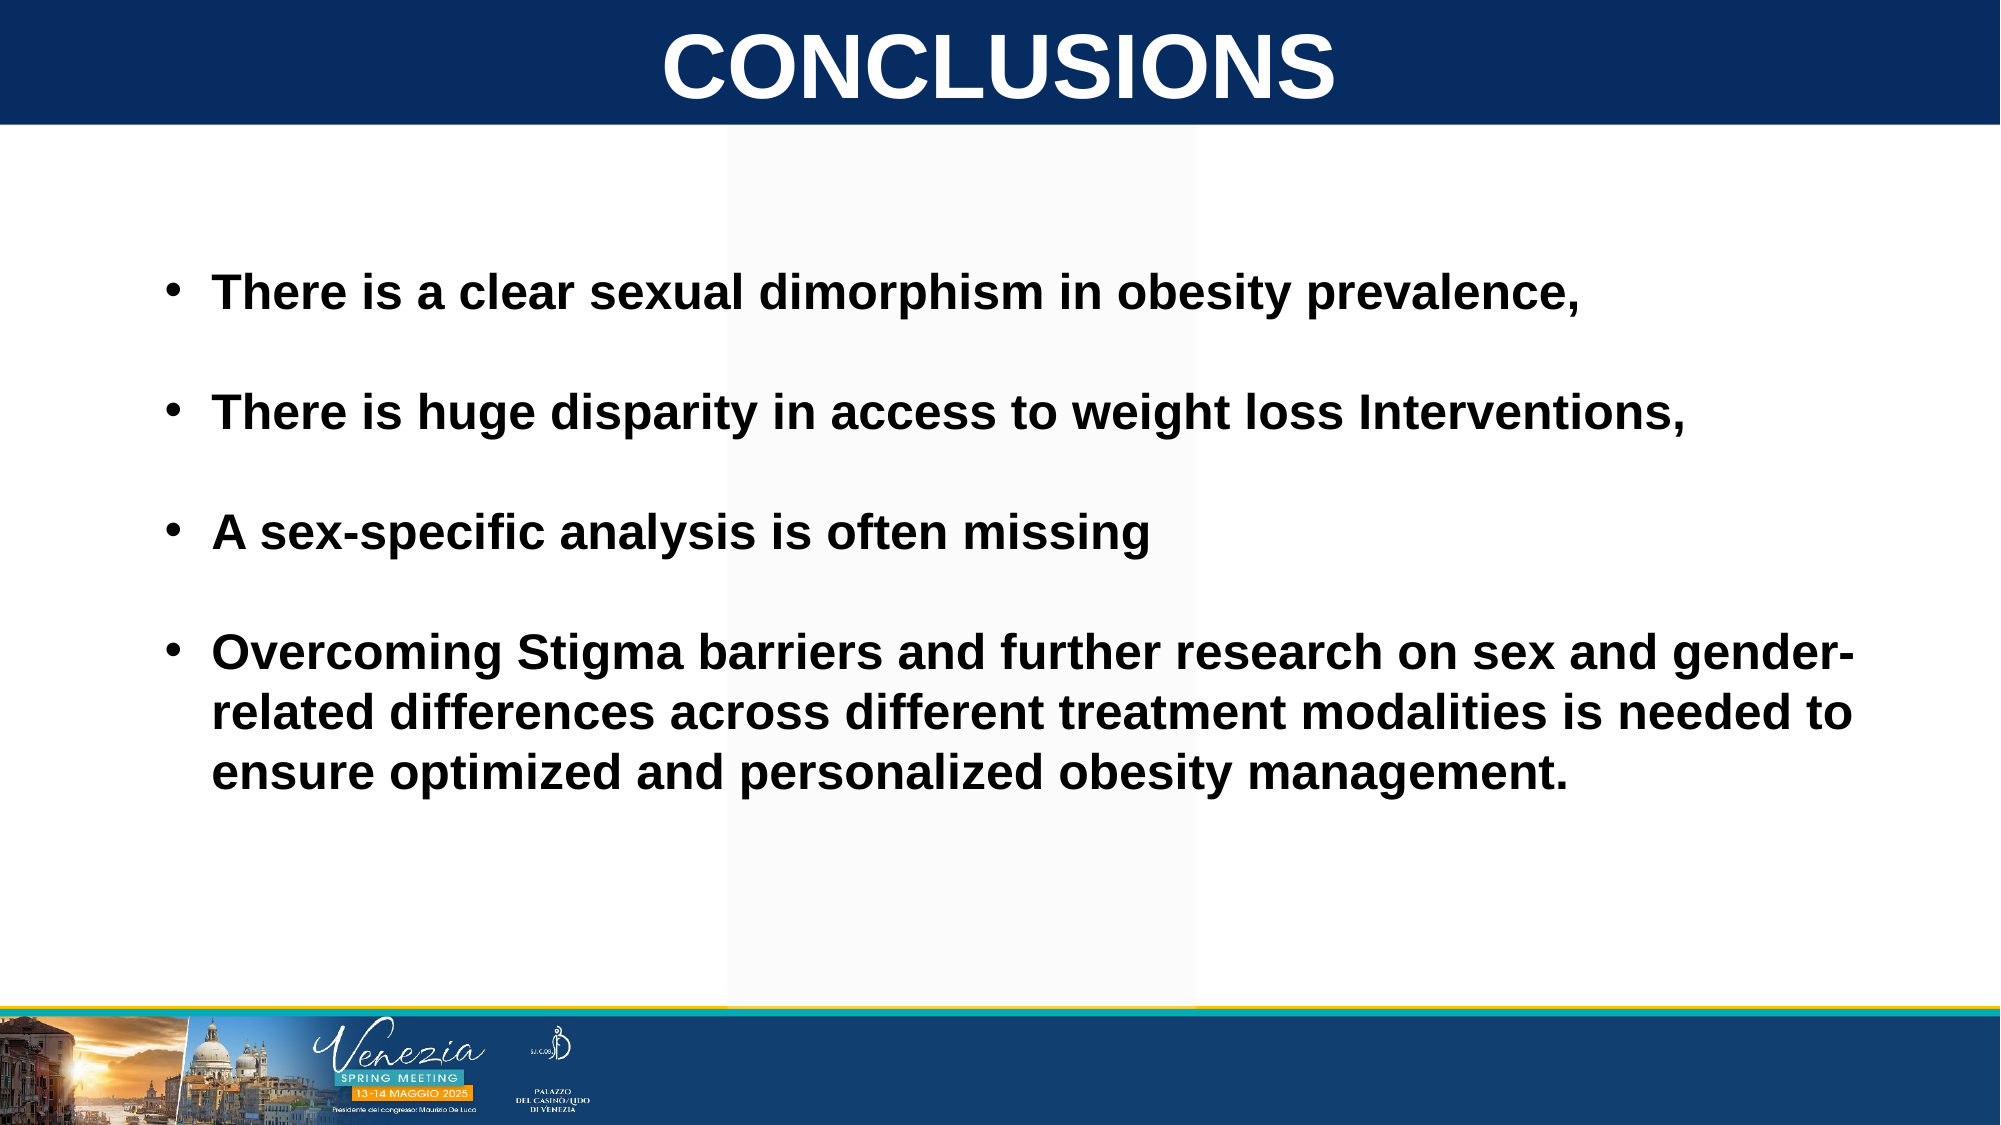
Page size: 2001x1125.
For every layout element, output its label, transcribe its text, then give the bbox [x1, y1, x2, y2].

picture [0, 1017, 609, 1125]
text_box CONCLUSIONS [0, 0, 2000, 125]
text_box There is a clear sexual dimorphism in obesity prevalence, There is huge disparity in access to weight loss Interventions, A sex-specific analysis is often missing Overcoming Stigma barriers and further research on sex and gender-related differences across different treatment modalities is needed to ensure optimized and personalized obesity management. [149, 251, 1894, 867]
